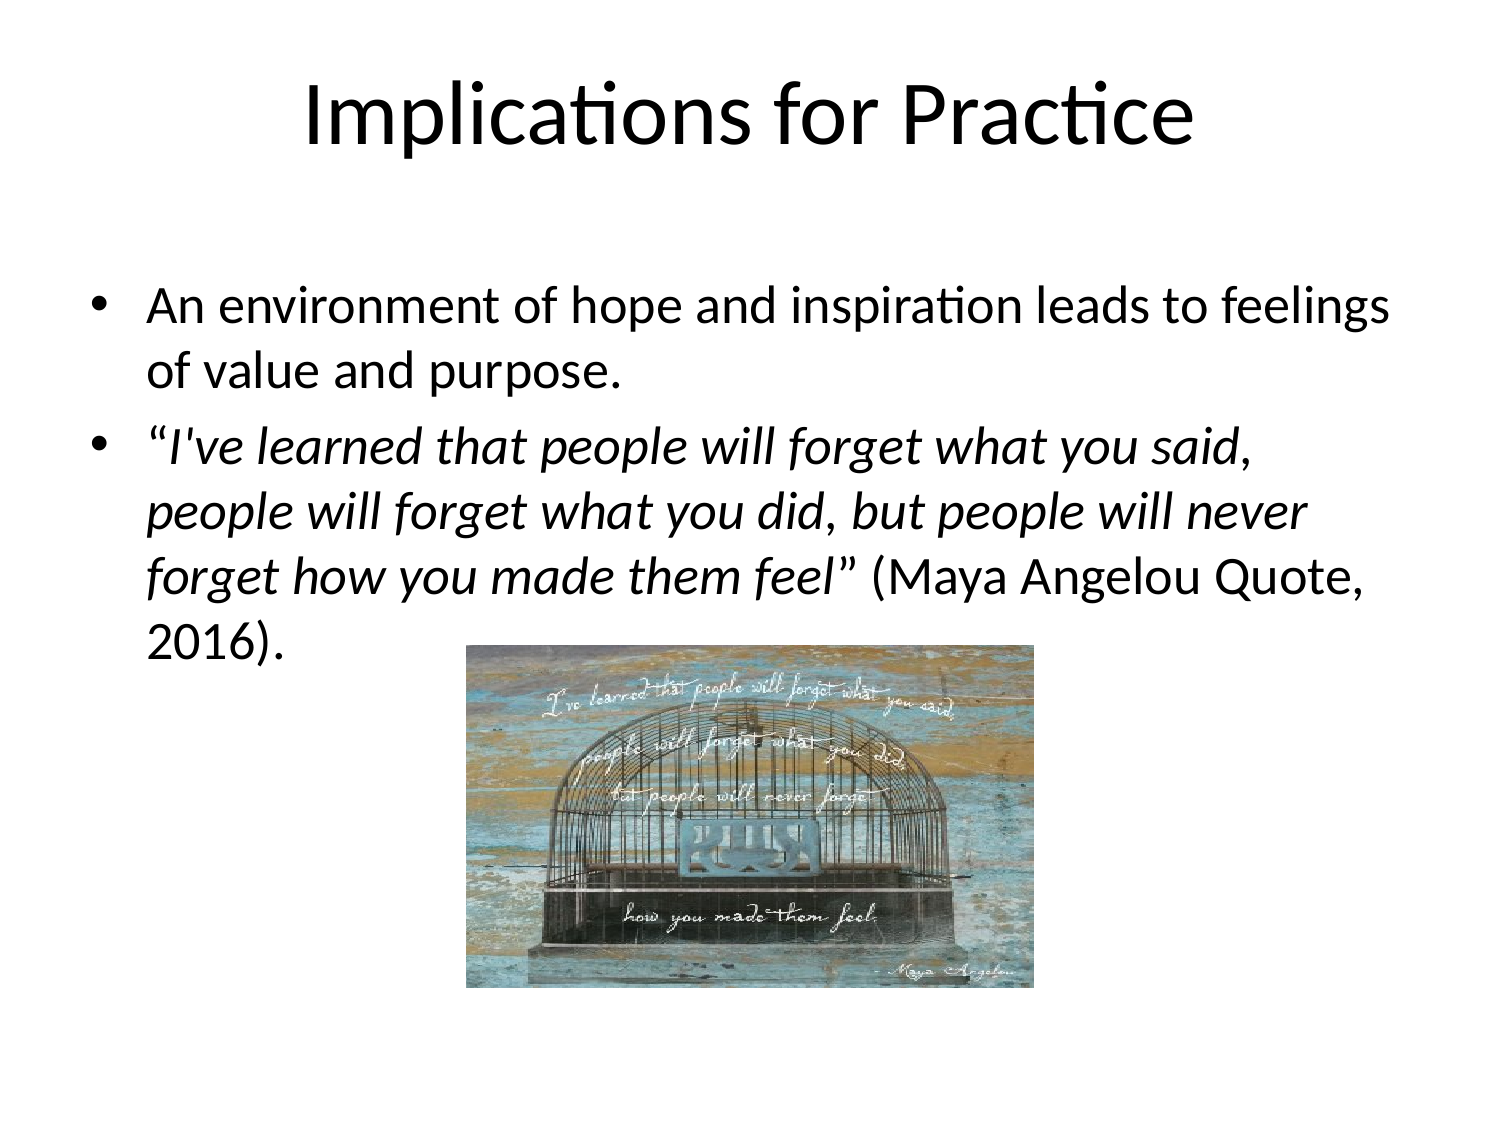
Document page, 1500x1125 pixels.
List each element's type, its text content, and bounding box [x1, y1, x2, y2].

list An environment of hope and inspiration leads to feelings of value and purpose. “I've learned that people will forget what you said, people will forget what you did, but people will never forget how you made them feel” (Maya Angelou Quote, 2016). [75, 262, 1425, 1005]
title Implications for Practice [75, 45, 1425, 233]
picture [466, 644, 1034, 988]
